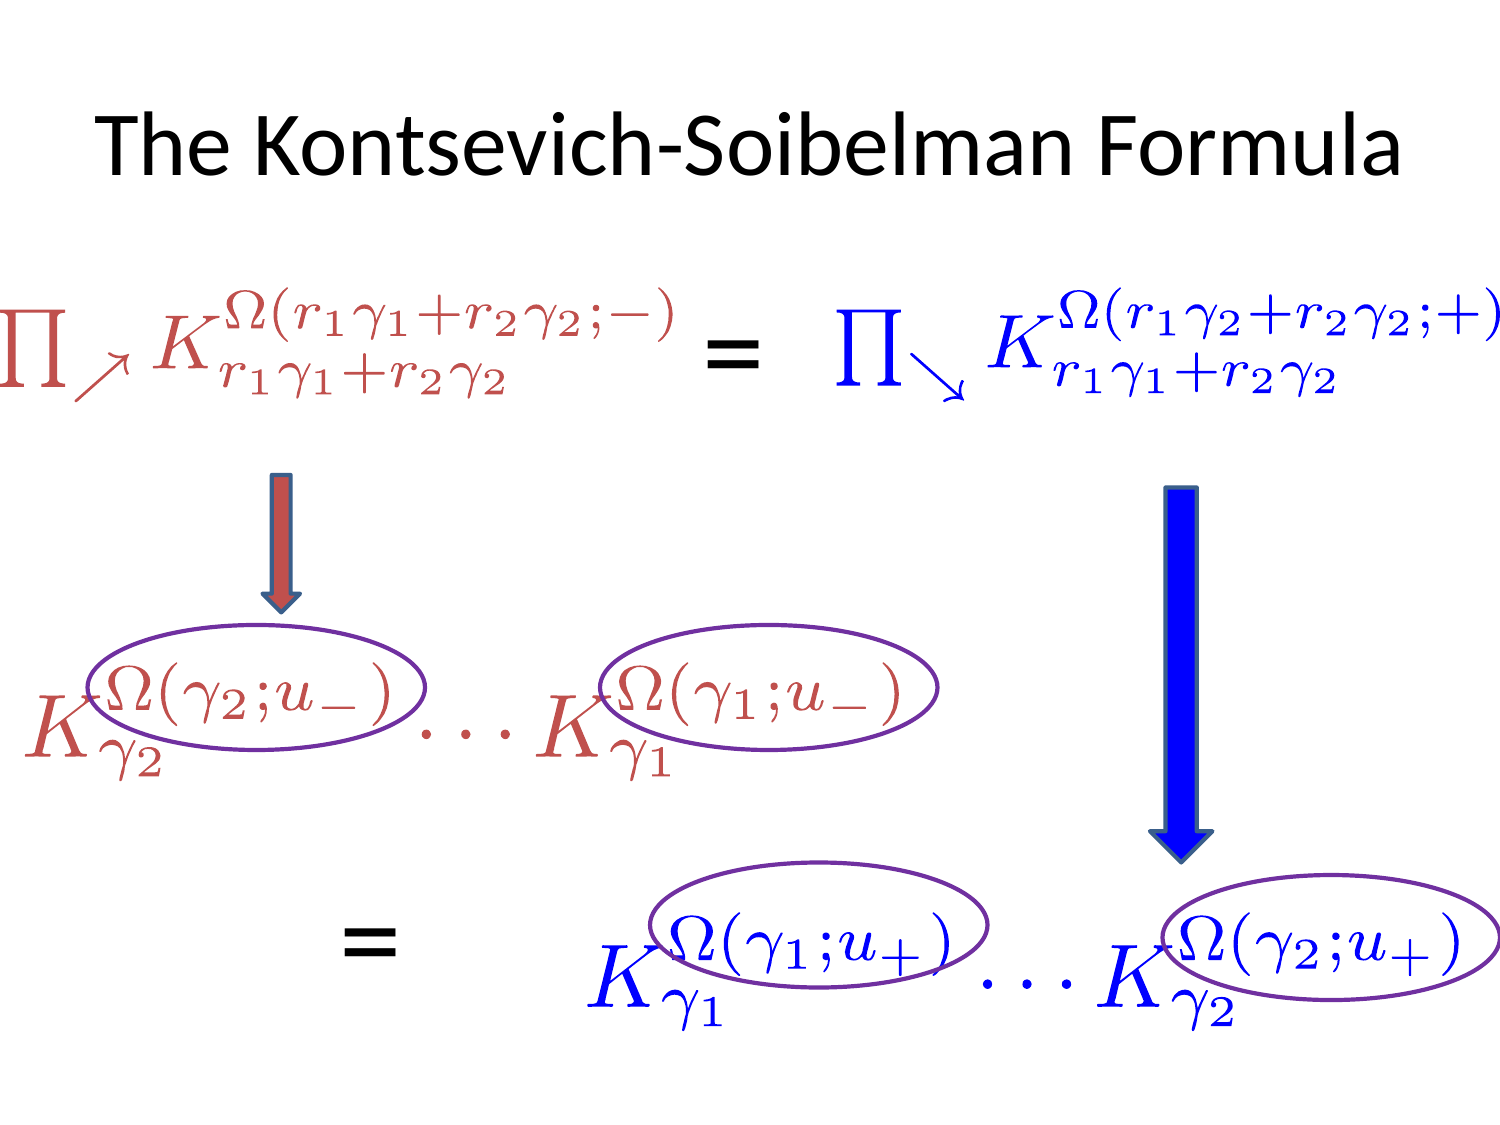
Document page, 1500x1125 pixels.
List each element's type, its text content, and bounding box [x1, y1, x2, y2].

title The Kontsevich-Soibelman Formula [75, 45, 1425, 233]
text_box [260, 472, 302, 615]
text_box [836, 287, 1500, 403]
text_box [24, 662, 900, 782]
text_box = [687, 262, 950, 428]
text_box [1176, 872, 1500, 979]
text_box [0, 287, 673, 403]
text_box [652, 860, 985, 910]
text_box = [324, 849, 588, 1015]
text_box [101, 622, 412, 660]
text_box [1147, 485, 1215, 865]
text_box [587, 912, 1459, 1032]
text_box [613, 622, 940, 728]
